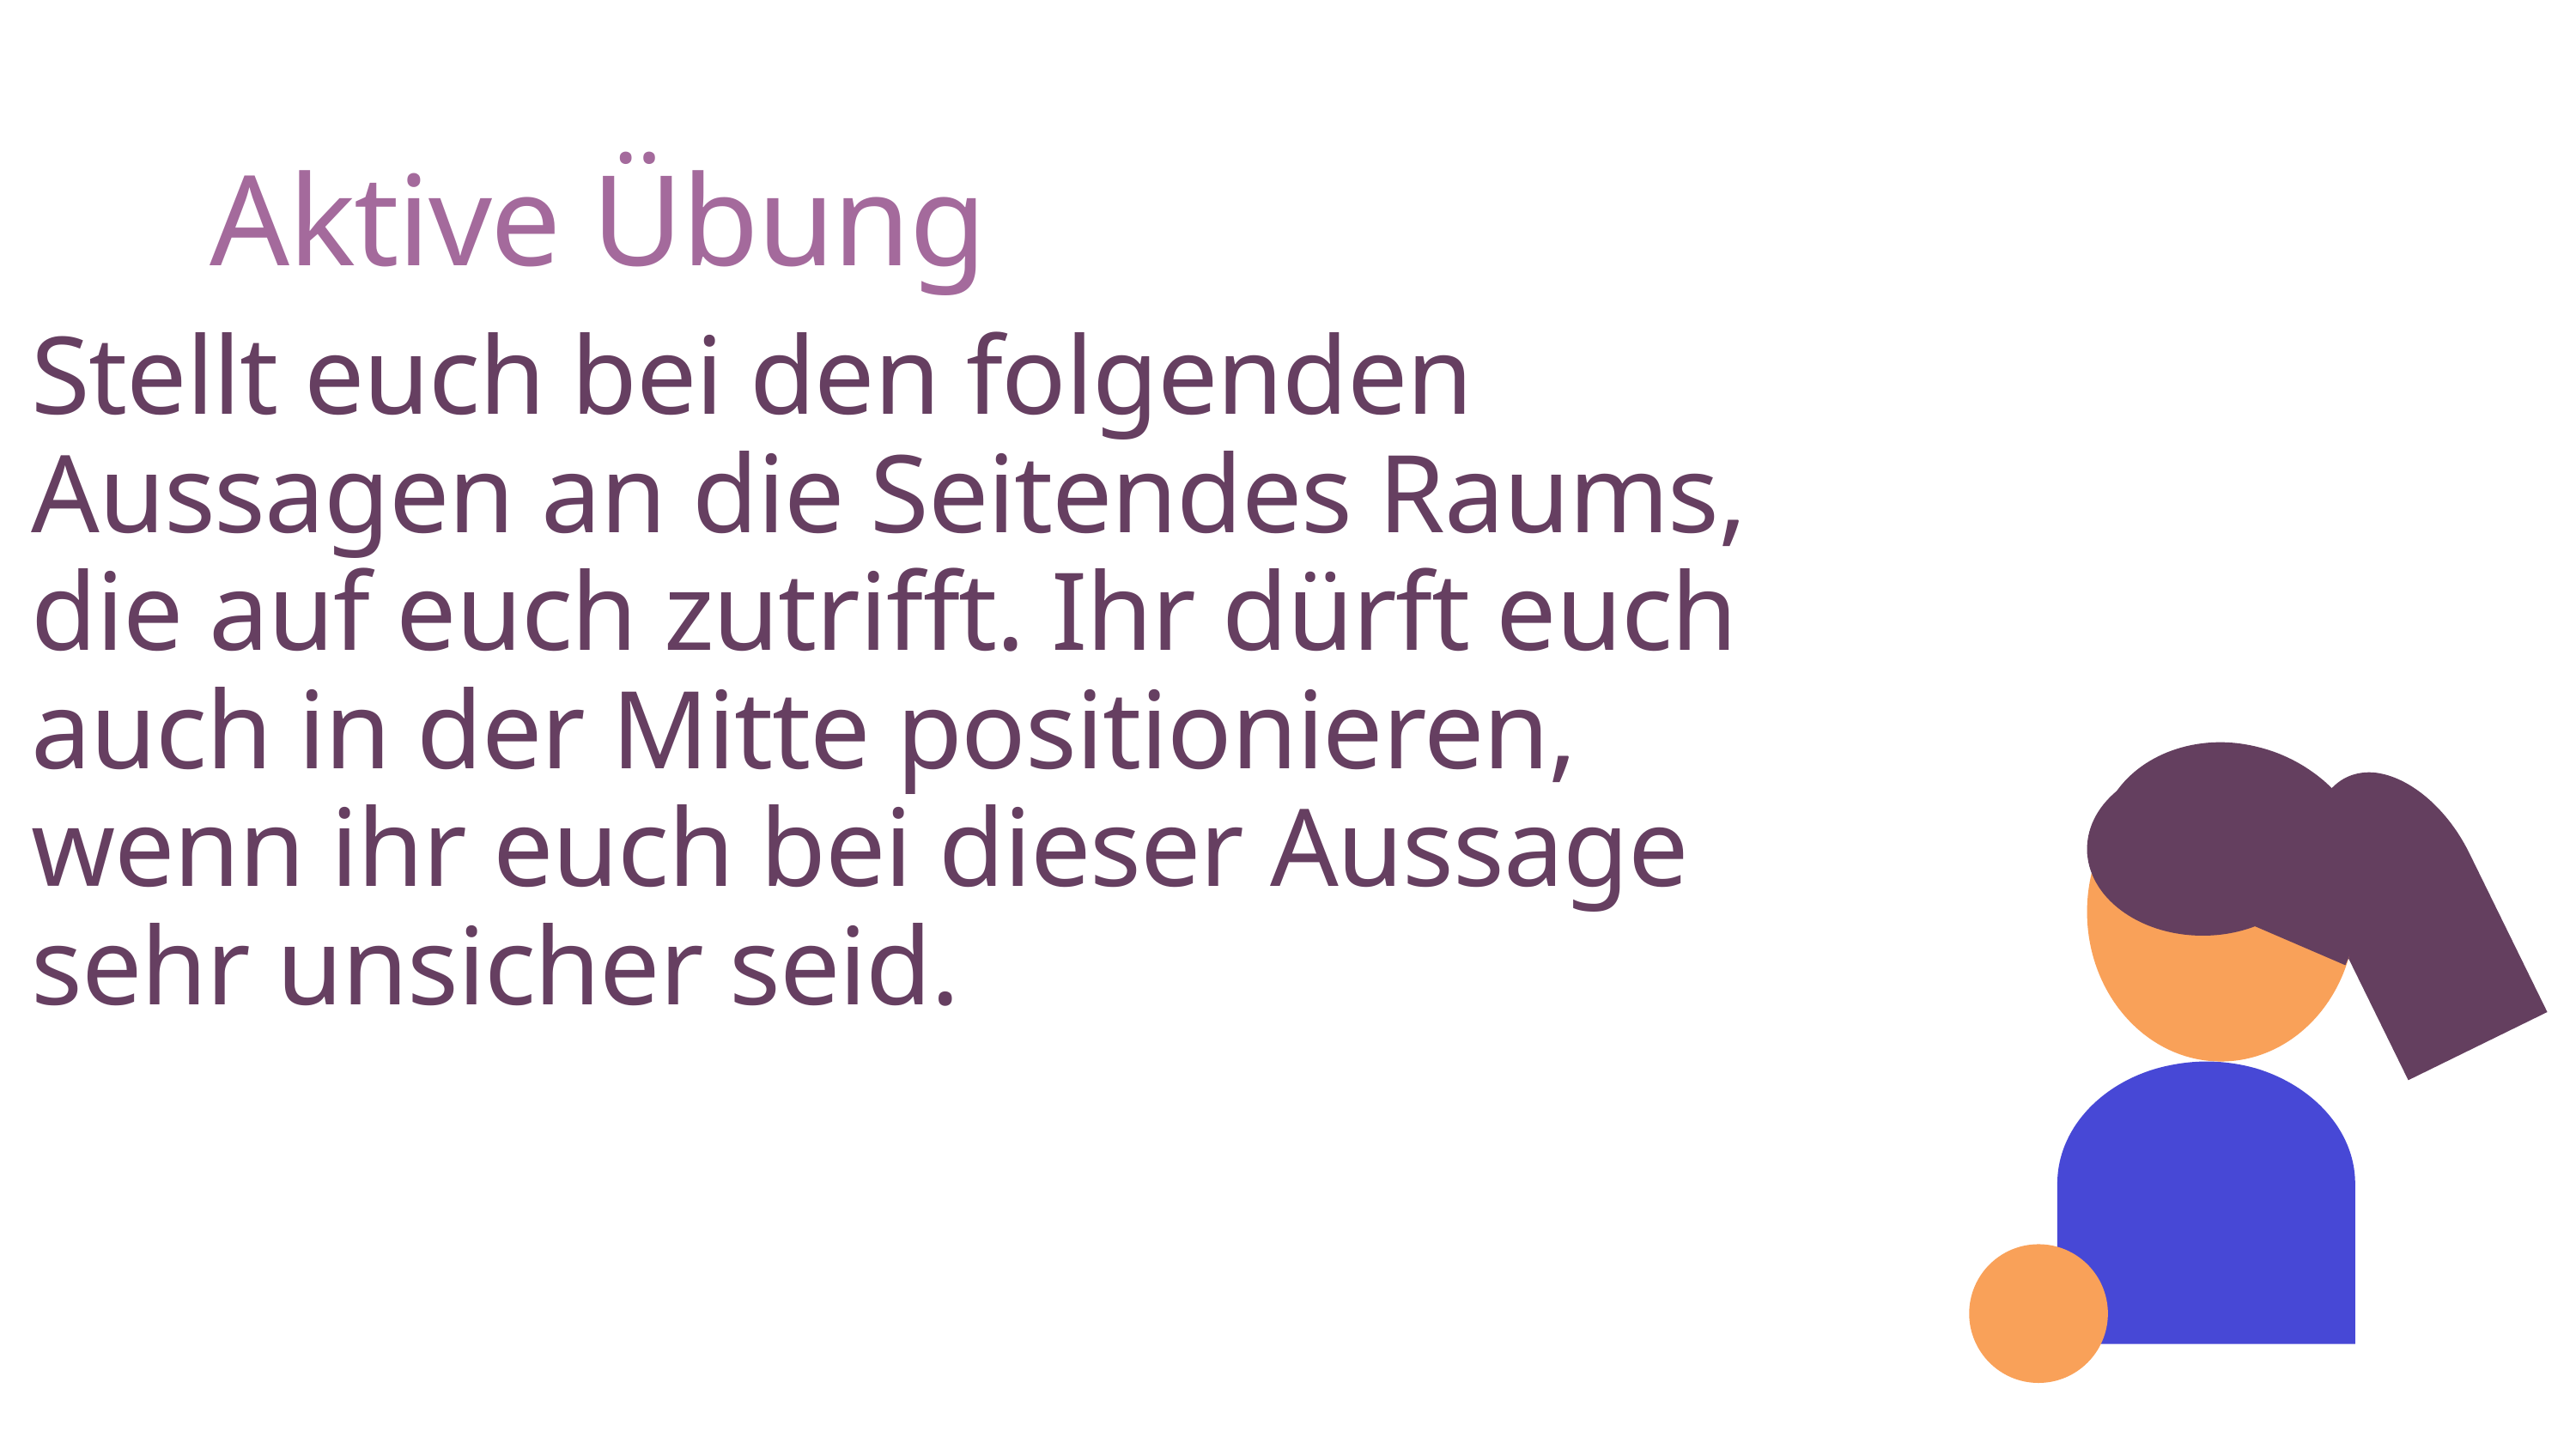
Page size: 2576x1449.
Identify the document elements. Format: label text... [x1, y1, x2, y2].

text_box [2057, 1061, 2356, 1344]
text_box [2360, 761, 2490, 1062]
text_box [1969, 1244, 2109, 1384]
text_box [2108, 748, 2391, 917]
text_box Stellt euch bei den folgenden Aussagen an die Seitendes Raums, die auf euch zutrifft. Ihr dürft euch auch in der Mitte positionieren, wenn ihr euch bei dieser Aussage sehr unsicher seid. [31, 318, 1814, 1027]
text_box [2087, 925, 2355, 1060]
text_box Aktive Übung [144, 153, 1052, 291]
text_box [2087, 761, 2319, 937]
